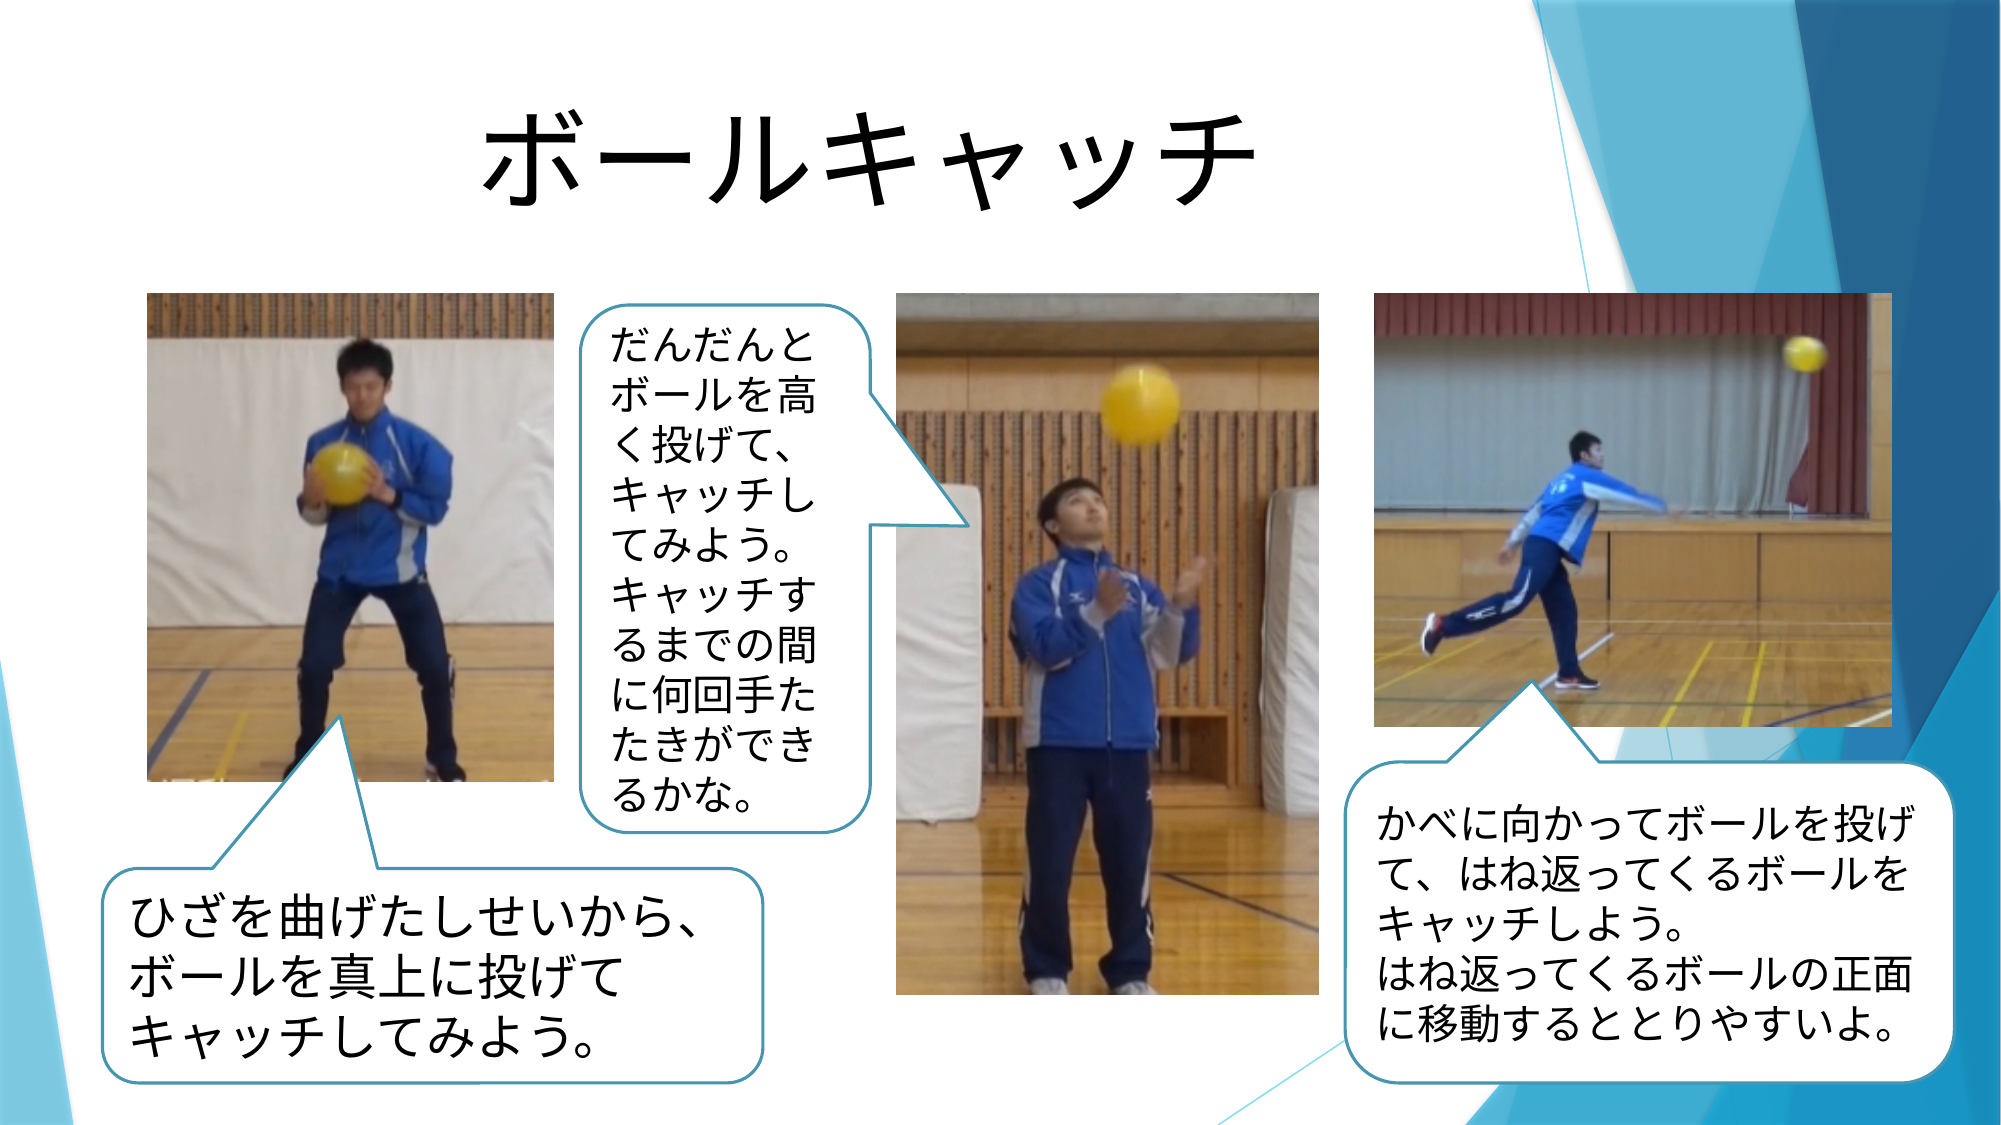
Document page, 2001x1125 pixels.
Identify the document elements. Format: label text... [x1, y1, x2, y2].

picture [896, 292, 1320, 996]
picture [147, 292, 555, 783]
picture [1373, 292, 1893, 727]
text_box かべに向かってボールを投げて、はね返ってくるボールをキャッチしよう。 はね返ってくるボールの正面に移動するととりやすいよ。 [1343, 736, 1956, 1085]
text_box ボールキャッチ [132, 96, 1633, 234]
text_box だんだんとボールを高く投げて、キャッチしてみよう。 キャッチするまでの間に何回手たたきができるかな。 [578, 303, 891, 835]
text_box ひざを曲げたしせいから、ボールを真上に投げてキャッチしてみよう。 [100, 792, 765, 1085]
